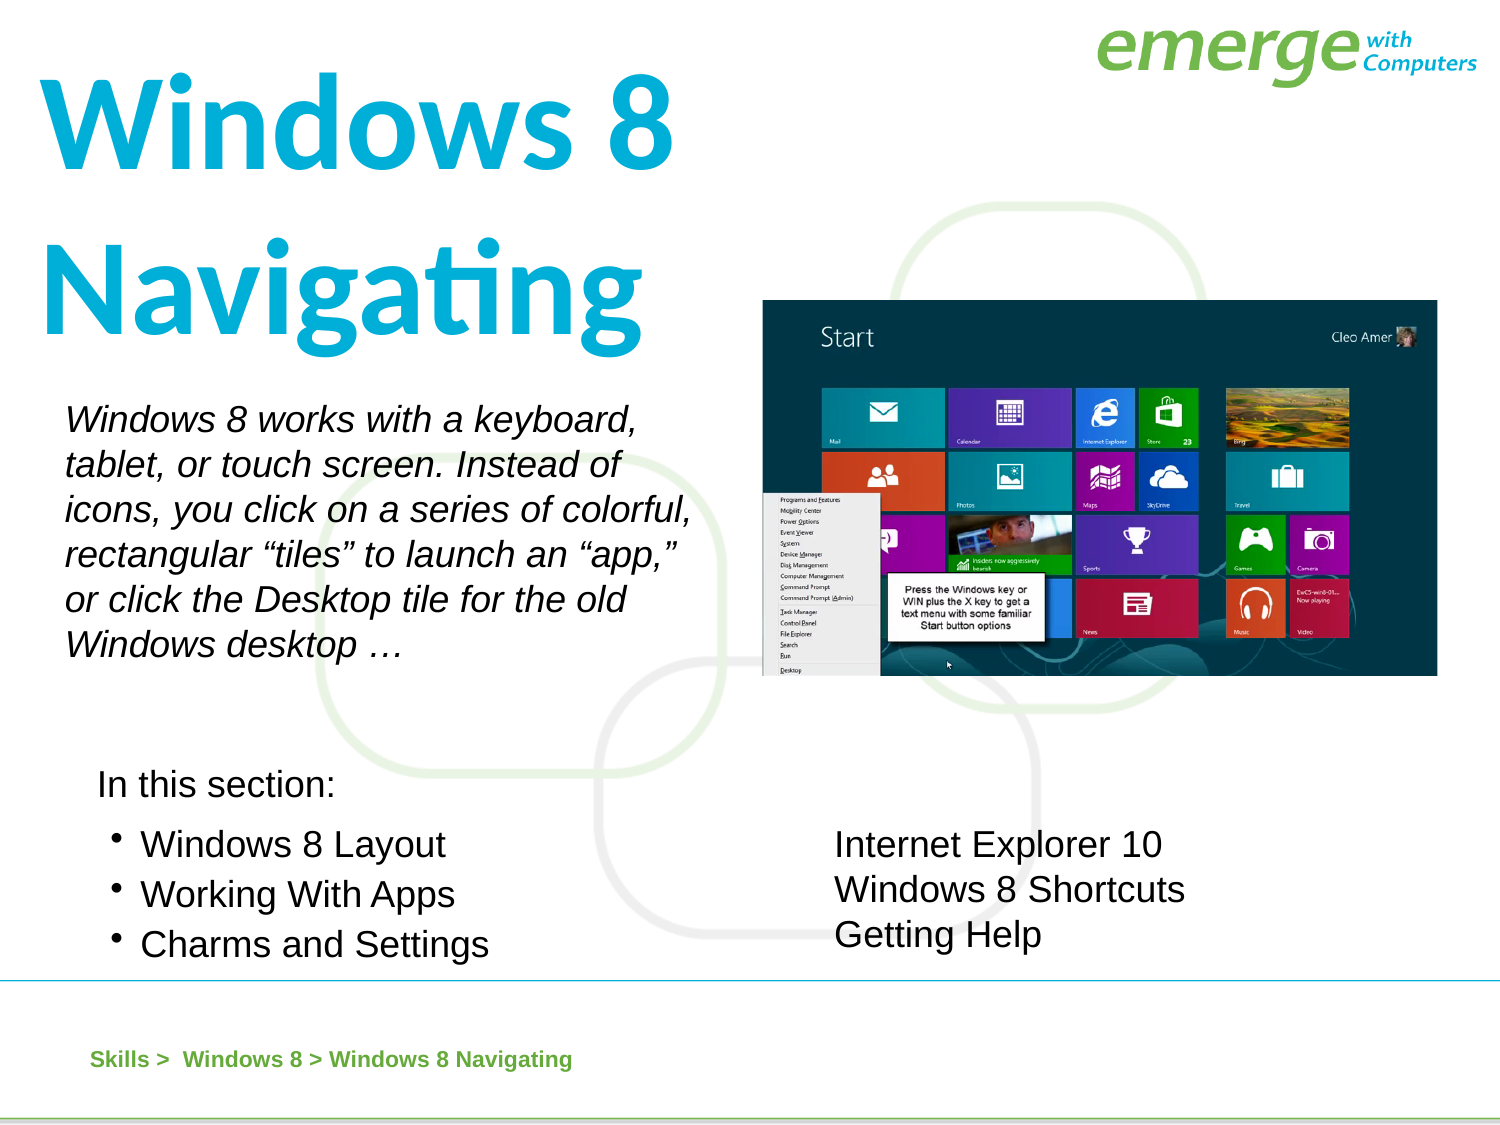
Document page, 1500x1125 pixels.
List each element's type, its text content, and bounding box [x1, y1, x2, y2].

text_box In this section: [82, 752, 352, 812]
picture [1289, 515, 1351, 639]
text_box Skills > Windows 8 > Windows 8 Navigating [75, 1037, 950, 1088]
list Windows 8 works with a keyboard, tablet, or touch screen. Instead of icons, you click on a series of colorful, rectangular “tiles” to launch an “app,” or click the Desktop tile for the old Windows desktop … [50, 413, 713, 675]
picture [1220, 514, 1287, 576]
text_box Windows 8 Layout Working With Apps Charms and Settings [69, 812, 757, 975]
list Windows 8 Navigating [24, 24, 875, 413]
picture [1371, 335, 1389, 341]
picture [1069, 515, 1287, 658]
picture [949, 451, 1071, 510]
picture [949, 388, 1071, 449]
picture [1101, 664, 1113, 671]
picture [0, 982, 1500, 1125]
list Internet Explorer 10 Windows 8 Shortcuts Getting Help [819, 812, 1500, 975]
picture [1076, 388, 1135, 448]
picture [821, 389, 944, 447]
picture [1074, 0, 1500, 109]
picture [24, 185, 1500, 979]
picture [1140, 453, 1198, 510]
picture [866, 330, 873, 344]
picture [1226, 385, 1350, 449]
picture [1076, 451, 1135, 510]
picture [1138, 388, 1199, 449]
picture [858, 333, 863, 347]
picture [1227, 452, 1349, 512]
picture [831, 330, 841, 344]
picture [1360, 333, 1367, 341]
picture [1209, 569, 1219, 575]
picture [1397, 327, 1417, 346]
